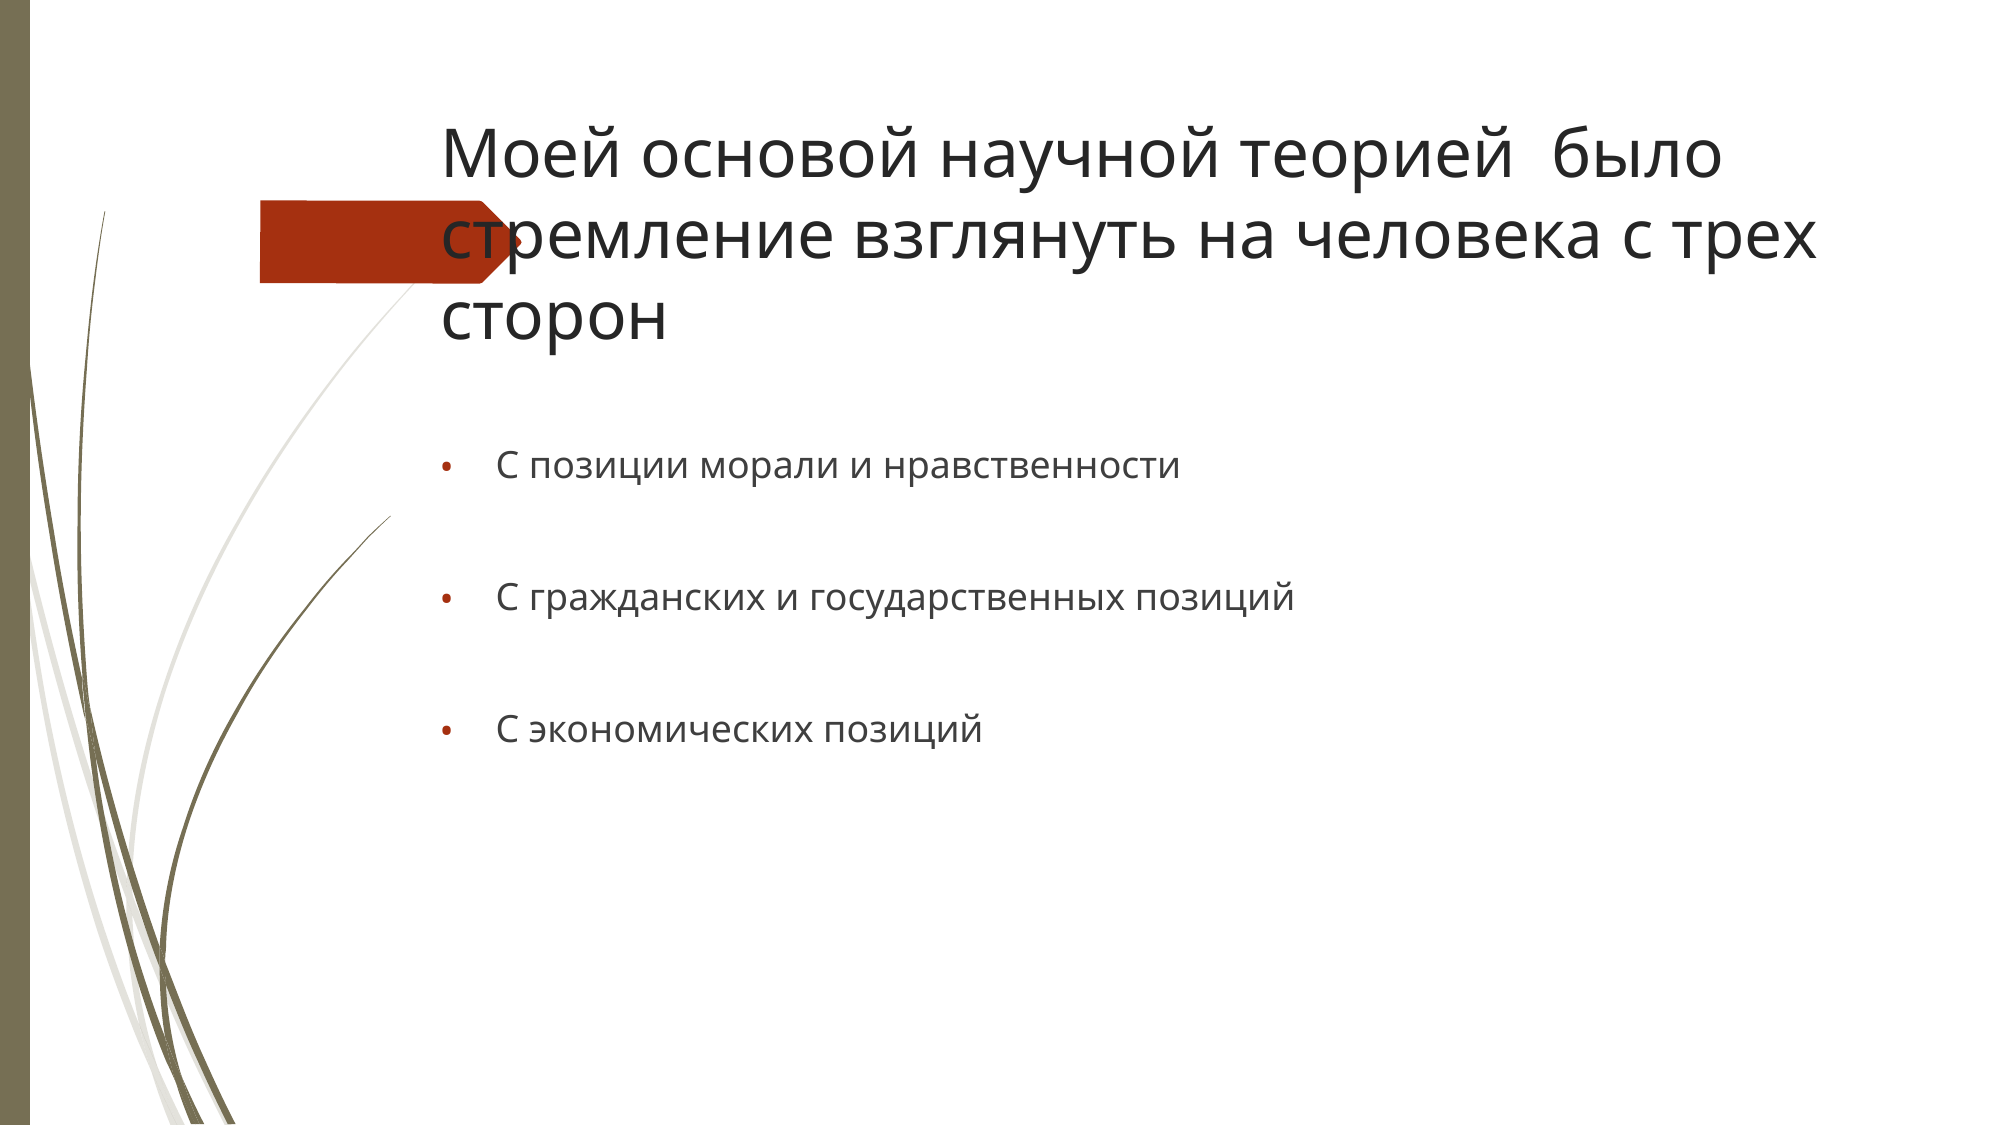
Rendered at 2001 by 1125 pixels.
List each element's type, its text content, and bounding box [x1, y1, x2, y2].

text_box Моей основой научной теорией было стремление взглянуть на человека с трех сторон [425, 102, 1888, 313]
text_box С позиции морали и нравственности С гражданских и государственных позиций С экономических позиций [424, 433, 1888, 1054]
